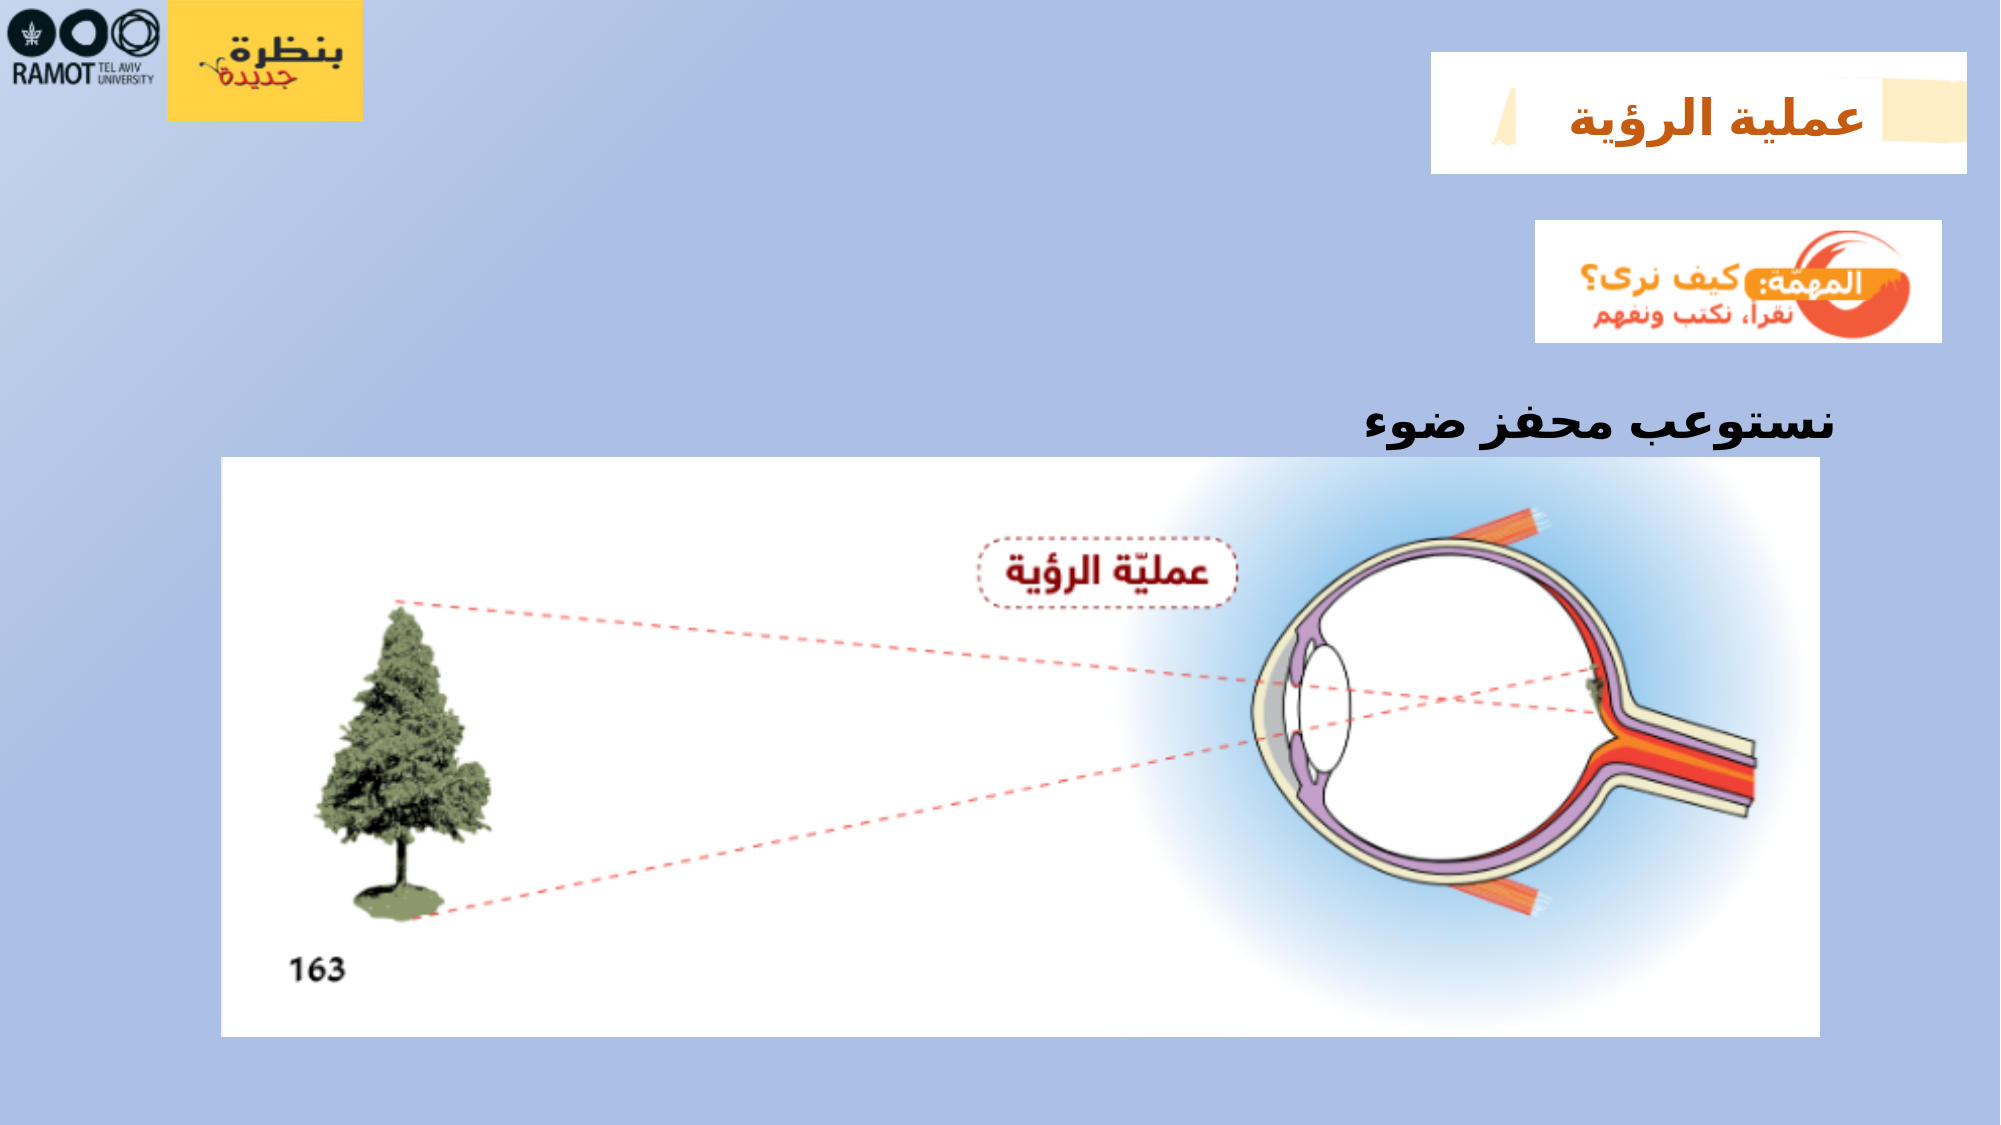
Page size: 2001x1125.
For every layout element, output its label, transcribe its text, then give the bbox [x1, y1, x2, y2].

picture [1431, 52, 1967, 174]
picture [0, 0, 363, 121]
picture [1535, 220, 1942, 343]
text_box نستوعب محفز ضوء [1150, 381, 1852, 457]
picture [221, 457, 1820, 1037]
